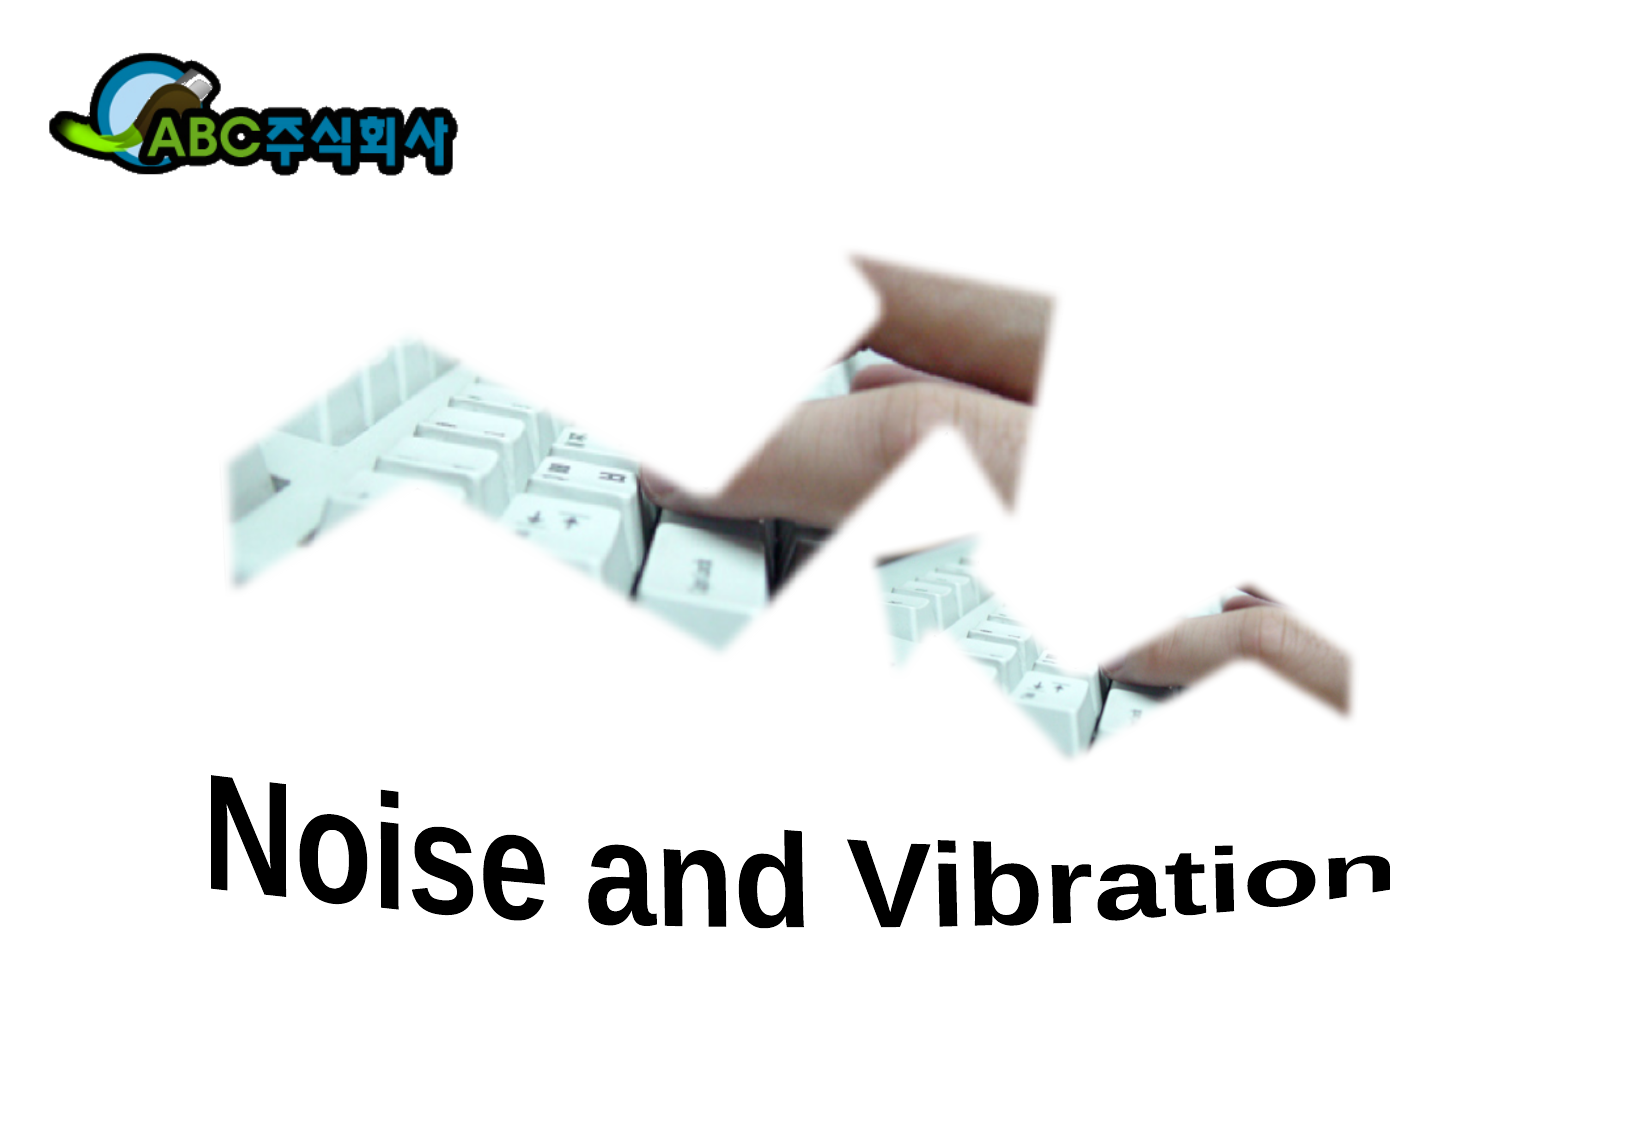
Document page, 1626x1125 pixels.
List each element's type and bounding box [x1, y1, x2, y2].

text_box [885, 549, 1344, 748]
text_box [236, 266, 1047, 641]
picture [30, 40, 471, 185]
